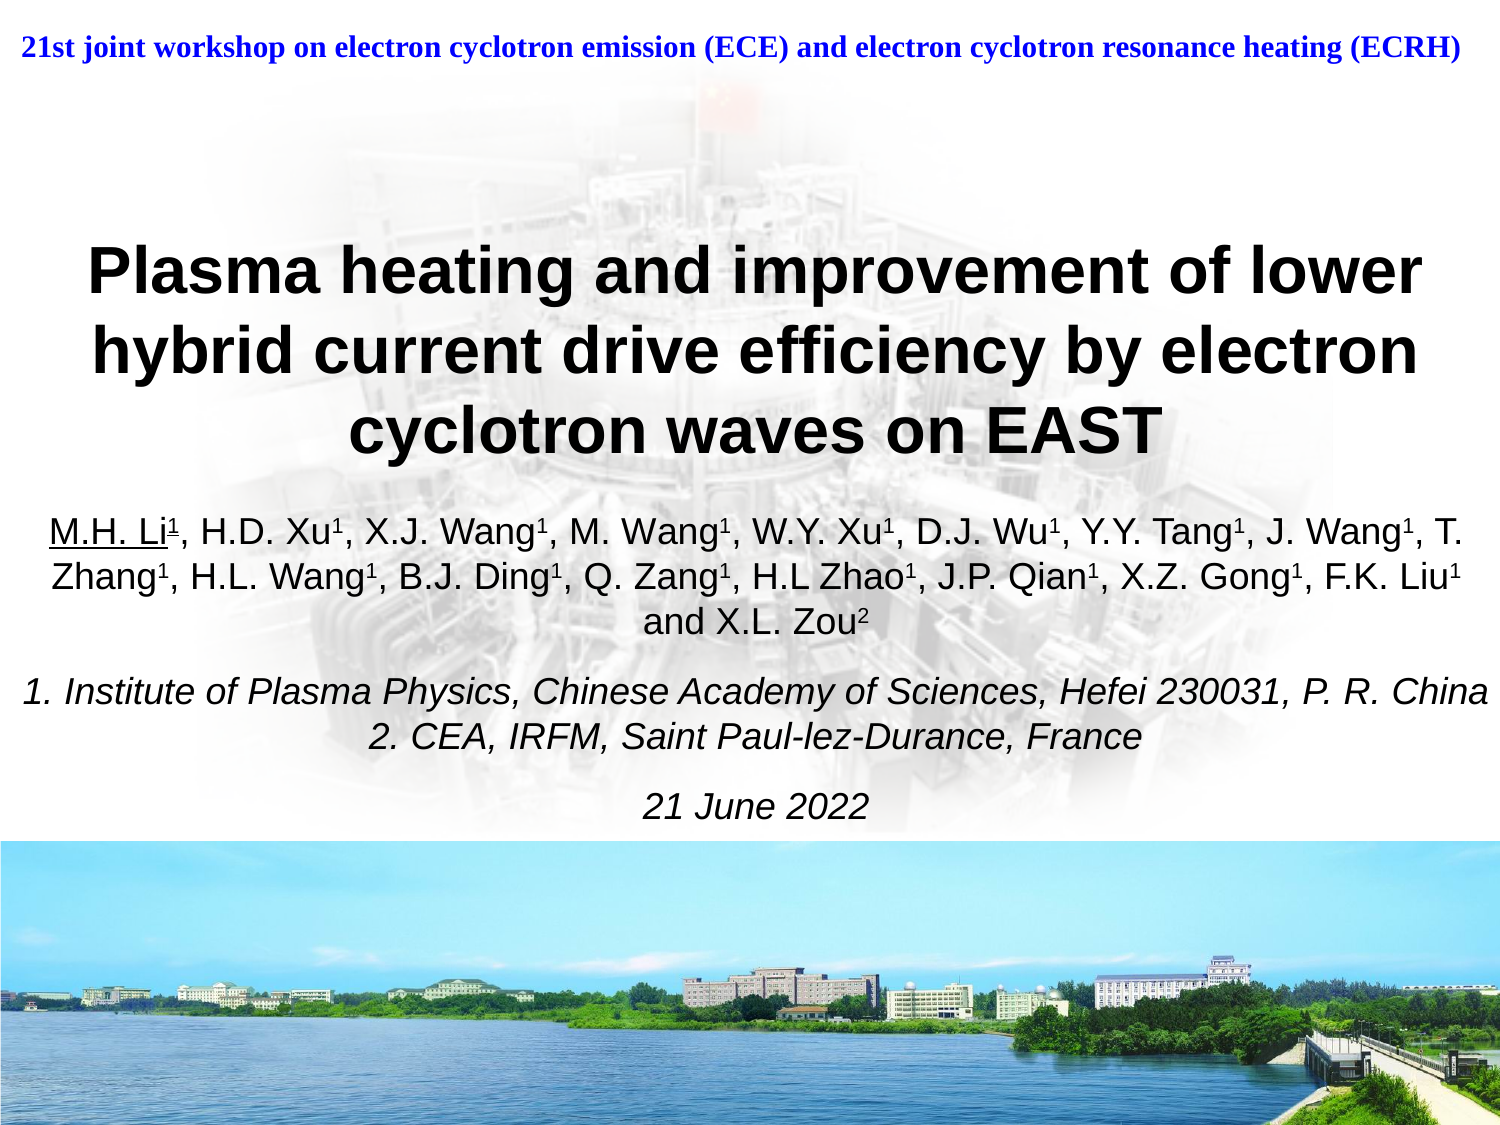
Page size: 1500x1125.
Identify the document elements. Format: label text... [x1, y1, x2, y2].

picture [0, 841, 1500, 1125]
text_box Plasma heating and improvement of lower hybrid current drive efficiency by electron cyclotron waves on EAST M.H. Li1, H.D. Xu1, X.J. Wang1, M. Wang1, W.Y. Xu1, D.J. Wu1, Y.Y. Tang1, J. Wang1, T. Zhang1, H.L. Wang1, B.J. Ding1, Q. Zang1, H.L Zhao1, J.P. Qian1, X.Z. Gong1, F.K. Liu1 and X.L. Zou2 1. Institute of Plasma Physics, Chinese Academy of Sciences, Hefei 230031, P. R. China 2. CEA, IRFM, Saint Paul-lez-Durance, France 21 June 2022 [4, 218, 1500, 836]
text_box 21st joint workshop on electron cyclotron emission (ECE) and electron cyclotron resonance heating (ECRH) [6, 19, 1500, 72]
